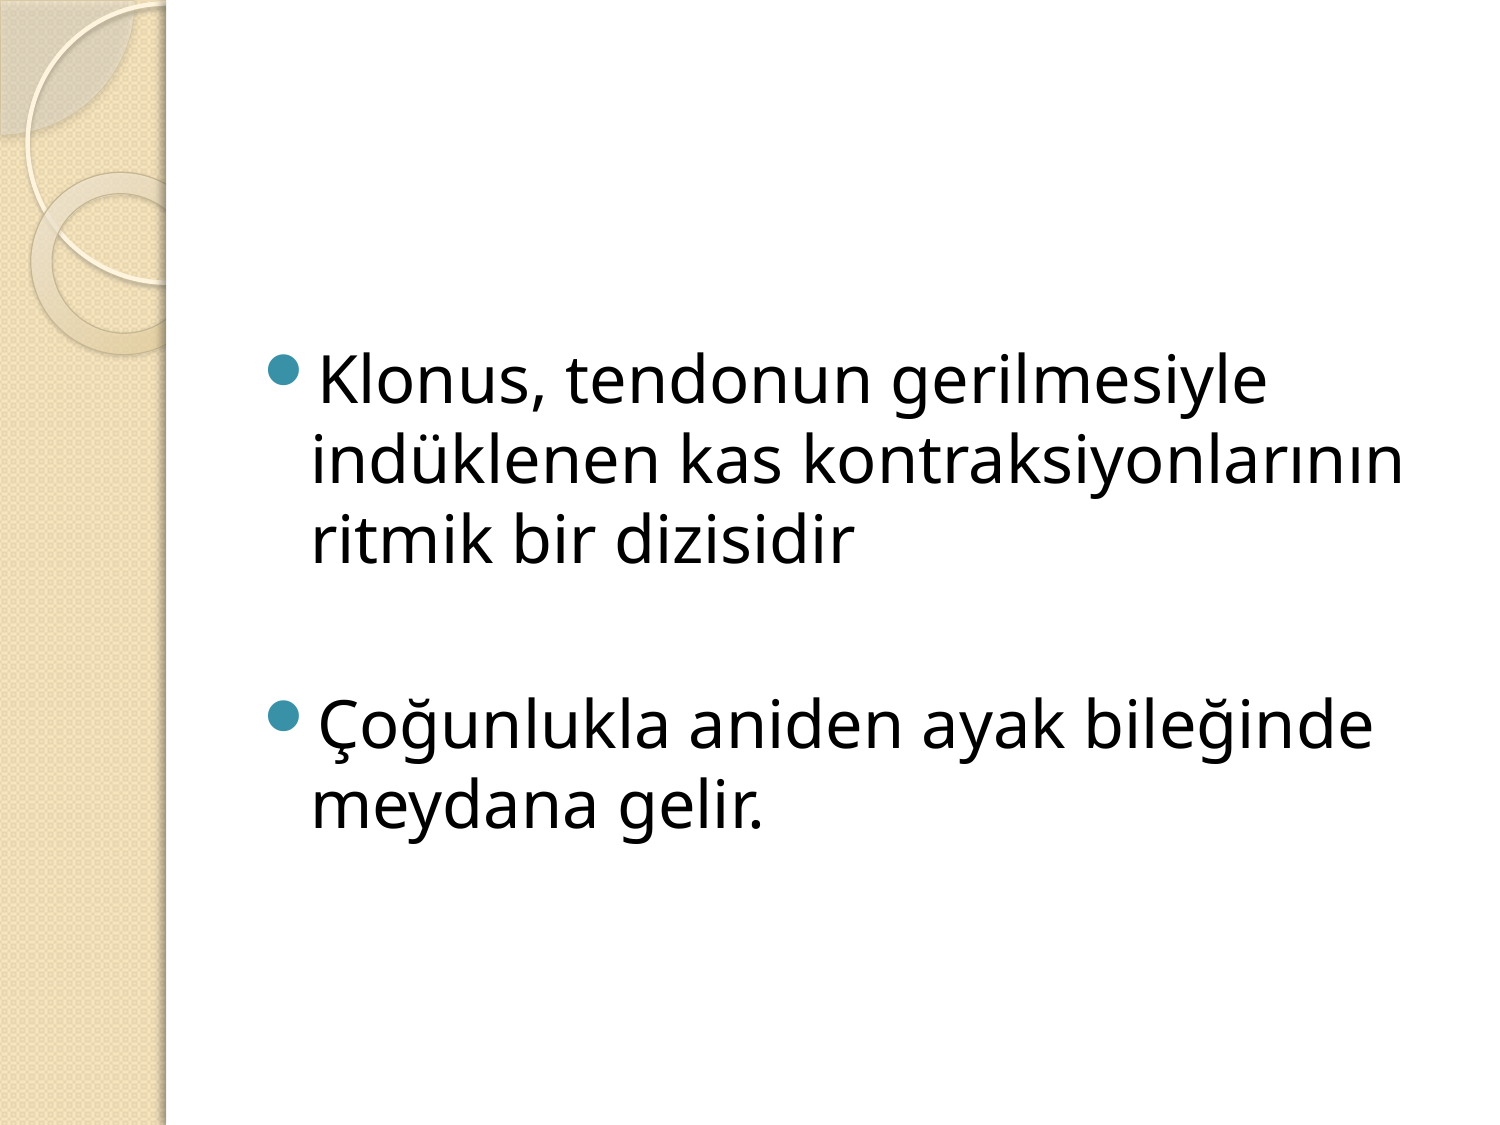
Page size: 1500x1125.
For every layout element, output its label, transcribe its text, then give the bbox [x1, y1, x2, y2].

list Klonus, tendonun gerilmesiyle indüklenen kas kontraksiyonlarının ritmik bir dizisidir Çoğunlukla aniden ayak bileğinde meydana gelir. [235, 237, 1466, 1025]
